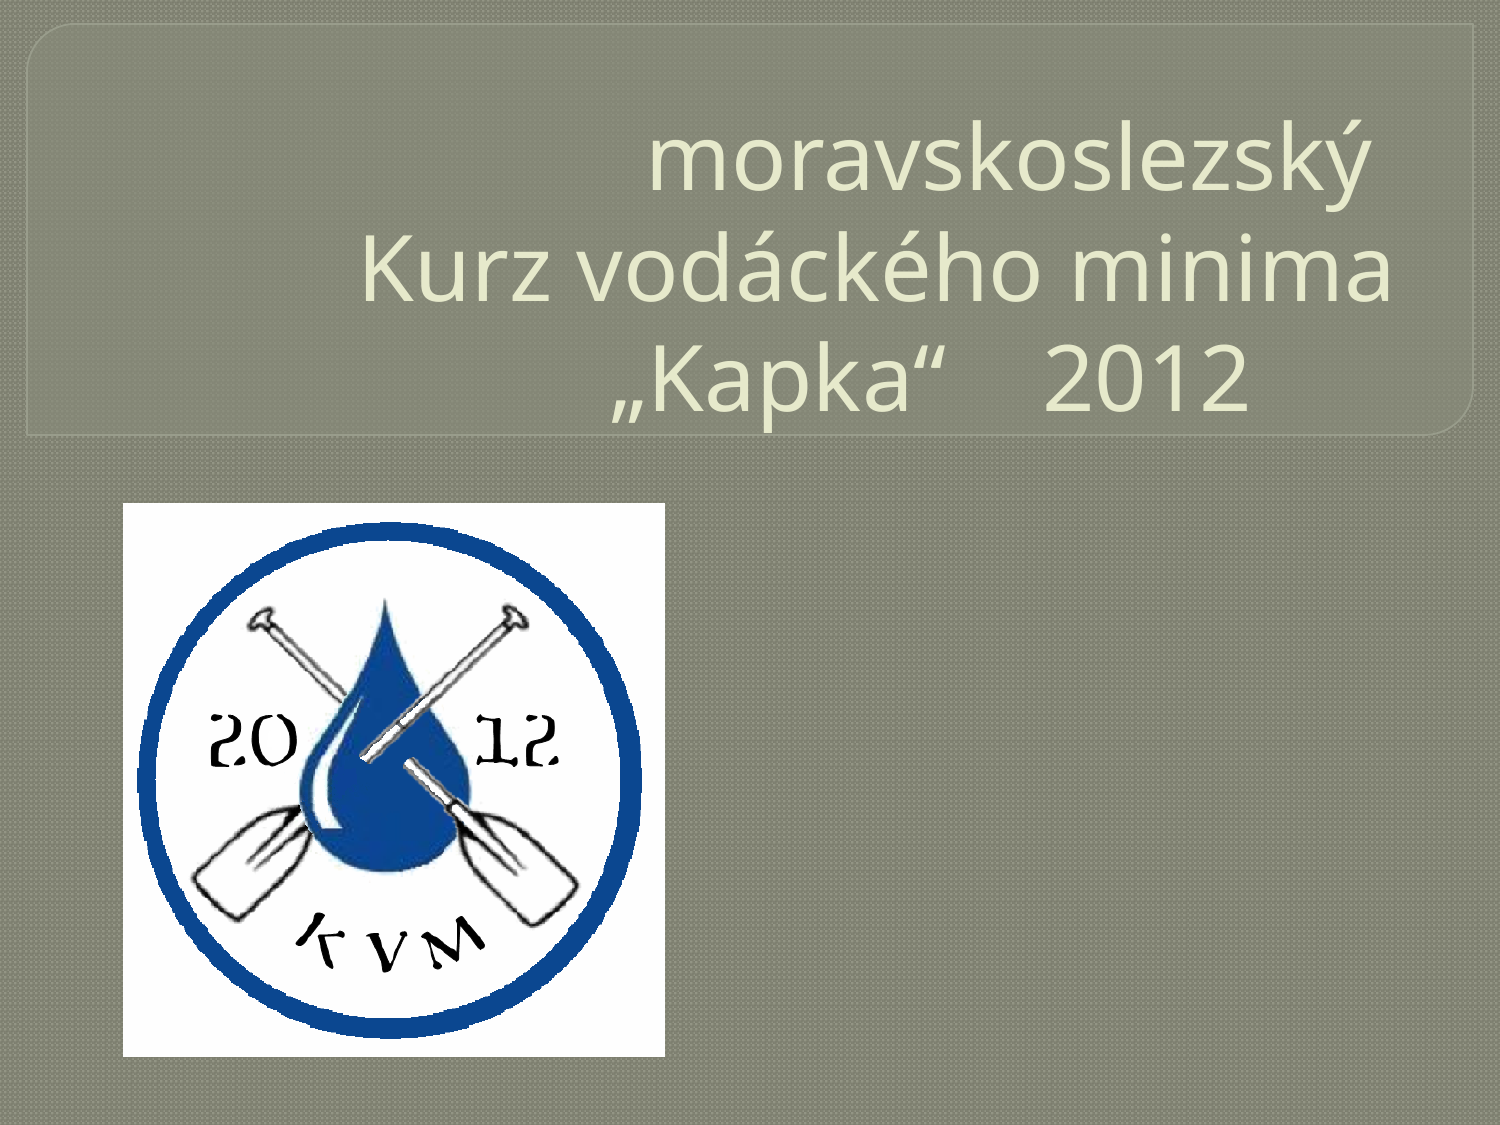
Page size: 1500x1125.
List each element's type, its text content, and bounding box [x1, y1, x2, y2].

picture [123, 503, 665, 1058]
title moravskoslezský Kurz vodáckého minima „Kapka“ 2012 [159, 90, 1435, 438]
